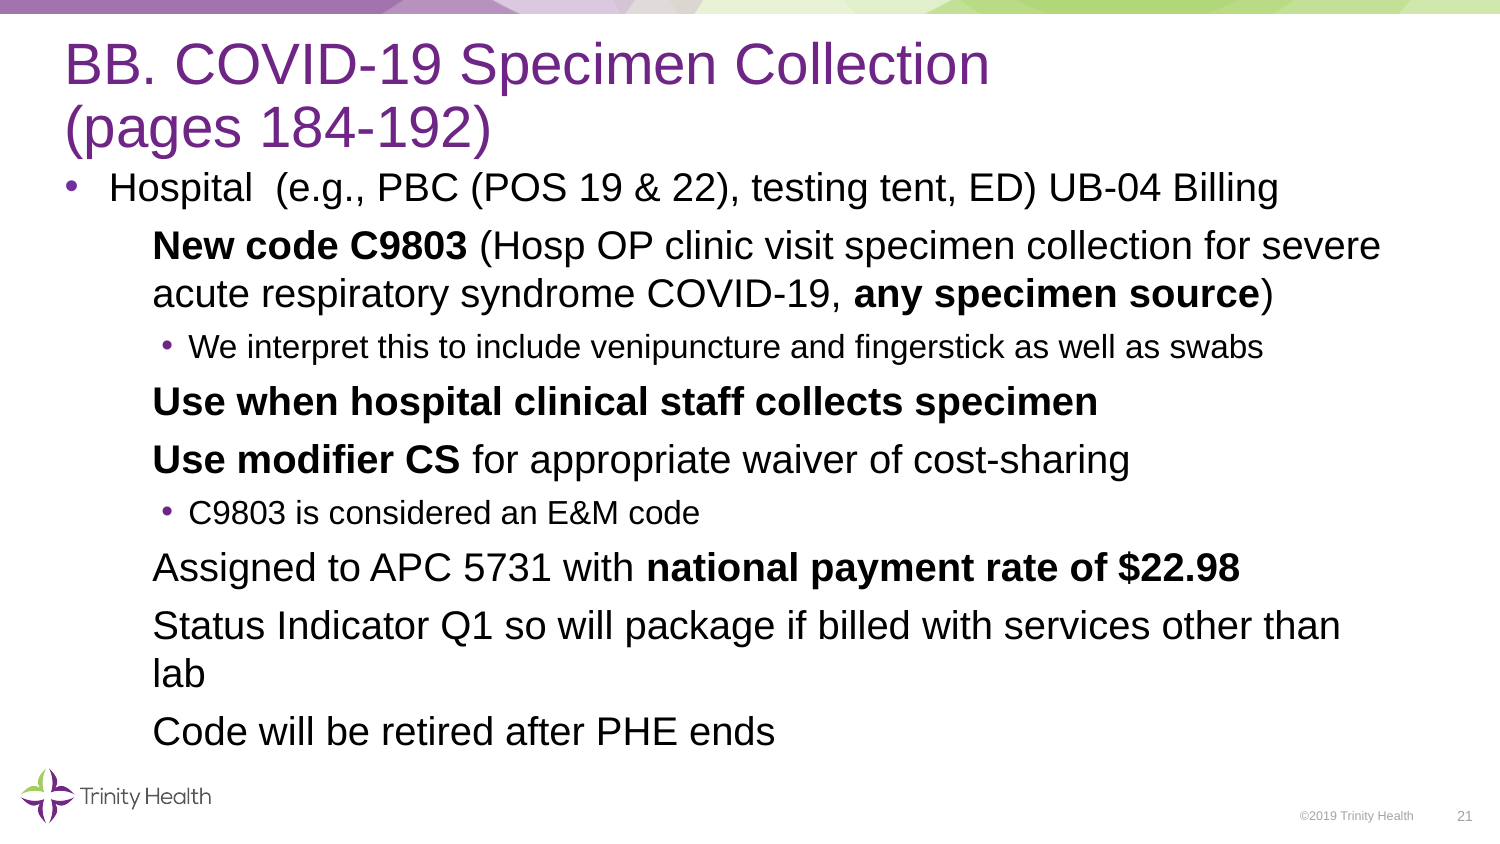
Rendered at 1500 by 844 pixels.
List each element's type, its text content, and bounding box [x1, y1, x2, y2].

title BB. COVID-19 Specimen Collection (pages 184-192) [64, 56, 1415, 139]
footer ©2019 Trinity Health [799, 800, 1406, 832]
picture [0, 0, 1500, 14]
list Hospital (e.g., PBC (POS 19 & 22), testing tent, ED) UB-04 Billing New code C9803 (Hosp OP clinic visit specimen collection for severe acute respiratory syndrome COVID-19, any specimen source) We interpret this to include venipuncture and fingerstick as well as swabs Use when hospital clinical staff collects specimen Use modifier CS for appropriate waiver of cost-sharing C9803 is considered an E&M code Assigned to APC 5731 with national payment rate of $22.98 Status Indicator Q1 so will package if billed with services other than lab Code will be retired after PHE ends [64, 146, 1416, 793]
slide_number 21 [1406, 792, 1474, 838]
picture [17, 765, 214, 827]
